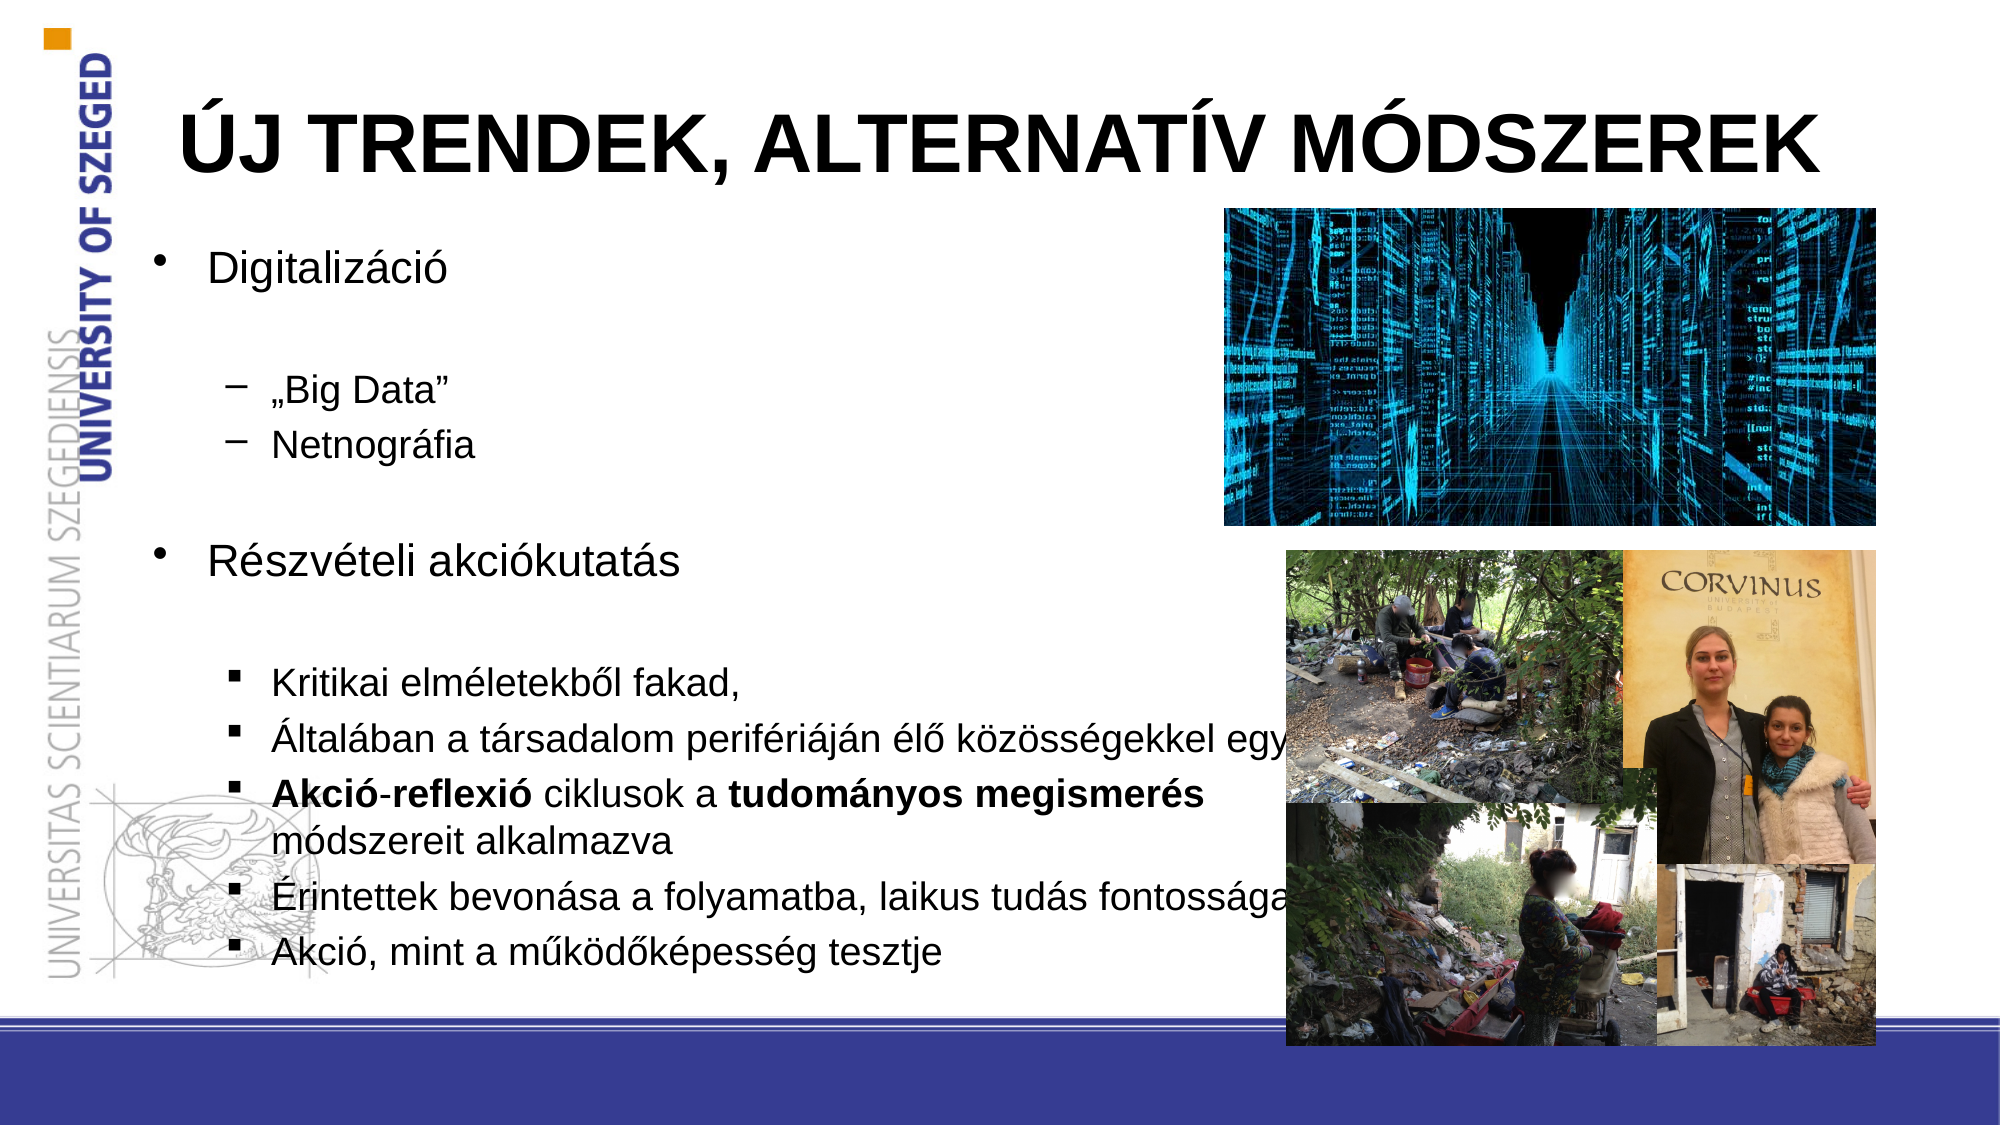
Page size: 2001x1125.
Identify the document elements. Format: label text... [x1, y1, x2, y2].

picture [0, 0, 2000, 1125]
list Digitalizáció „Big Data” Netnográfia Részvételi akciókutatás Kritikai elméletekből fakad, Általában a társadalom perifériáján élő közösségekkel együtt Akció-reflexió ciklusok a tudományos megismerés módszereit alkalmazva Érintettek bevonása a folyamatba, laikus tudás fontossága Akció, mint a működőképesség tesztje [137, 230, 1355, 1024]
title ÚJ TRENDEK, ALTERNATÍV MÓDSZEREK [99, 45, 1900, 233]
